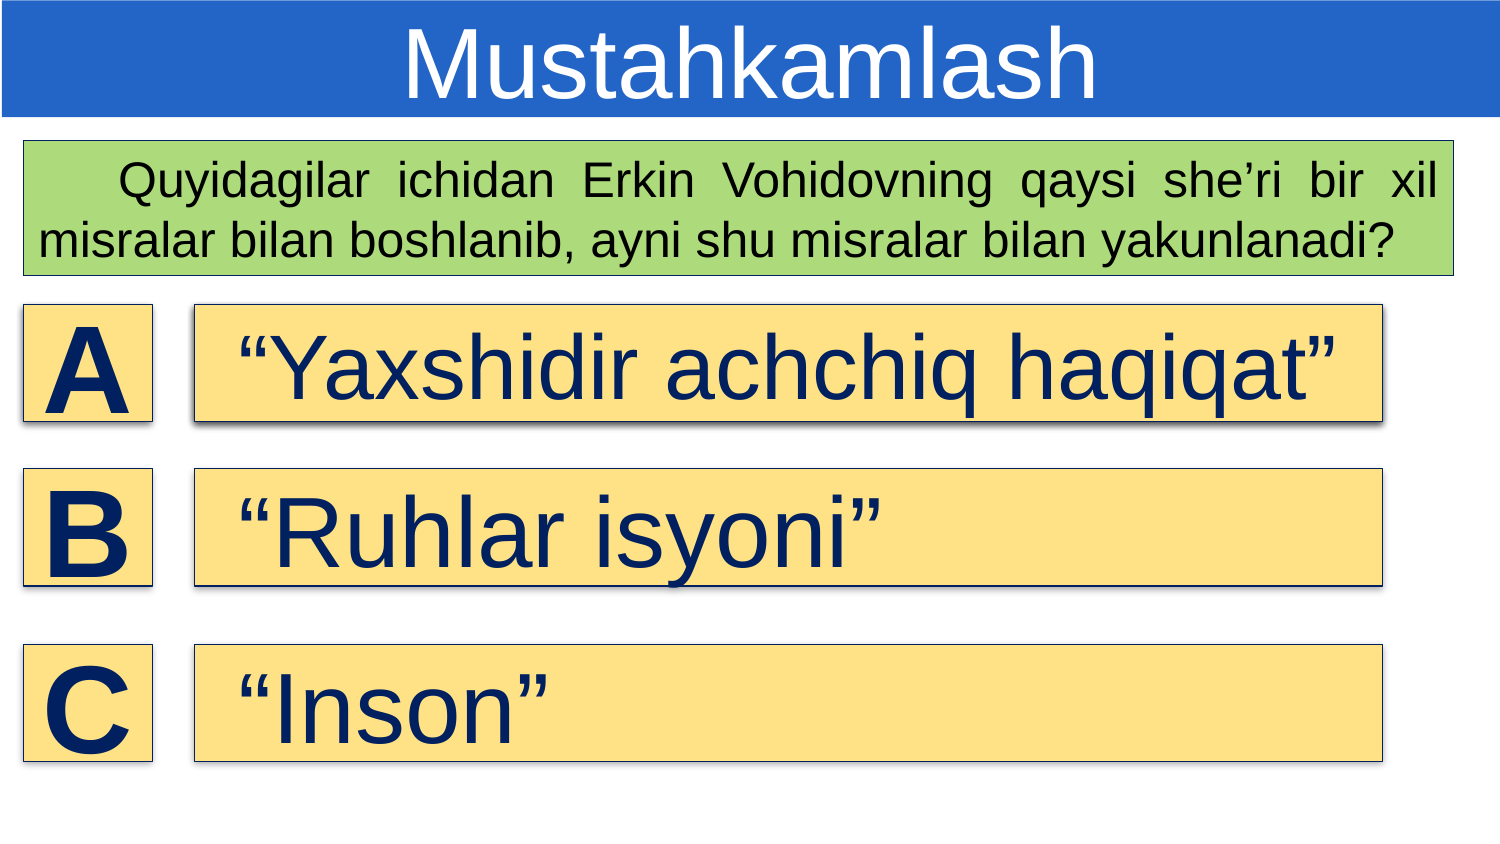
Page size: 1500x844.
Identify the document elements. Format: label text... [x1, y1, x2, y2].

text_box B [23, 468, 153, 587]
text_box A [23, 304, 153, 422]
text_box “Yaxshidir achchiq haqiqat” [194, 304, 1383, 422]
text_box Mustahkamlash [1, 0, 1500, 118]
text_box C [23, 644, 153, 762]
text_box “Ruhlar isyoni” [194, 468, 1383, 587]
text_box “Inson” [194, 644, 1383, 762]
text_box Quyidagilar ichidan Erkin Vohidovning qaysi she’ri bir xil misralar bilan boshlanib, ayni shu misralar bilan yakunlanadi? [23, 140, 1454, 276]
